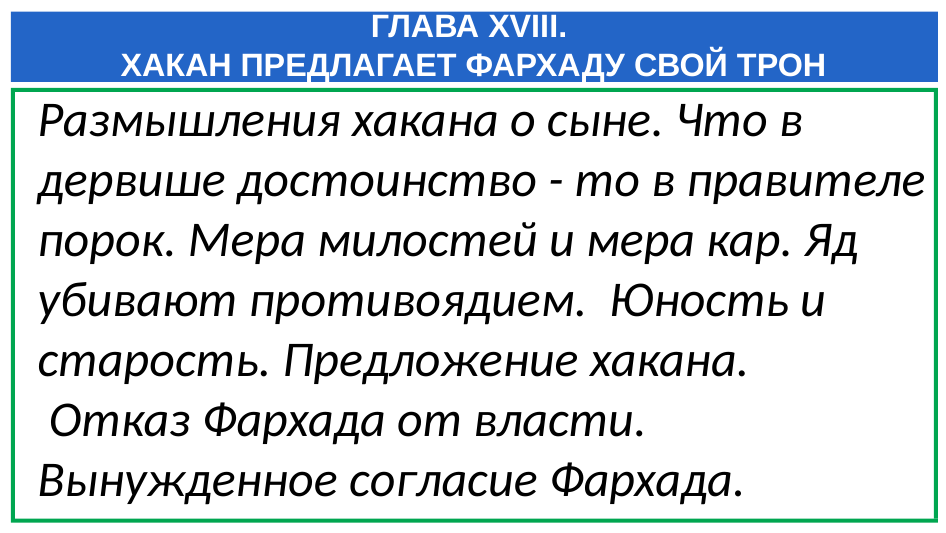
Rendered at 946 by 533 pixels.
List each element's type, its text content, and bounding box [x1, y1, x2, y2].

title ГЛАВА XVIII. ХАКАН ПРЕДЛАГАЕТ ФАРХАДУ СВОЙ ТРОН [0, 5, 942, 123]
text_box Размышления хакана о сыне. Что в дервише достоинство - то в правителе порок. Мера милостей и мера кар. Яд убивают противоядием. Юность и старость. Предложение хакана. Отказ Фархада от власти. Вынужденное согласие Фархада. [22, 78, 946, 533]
